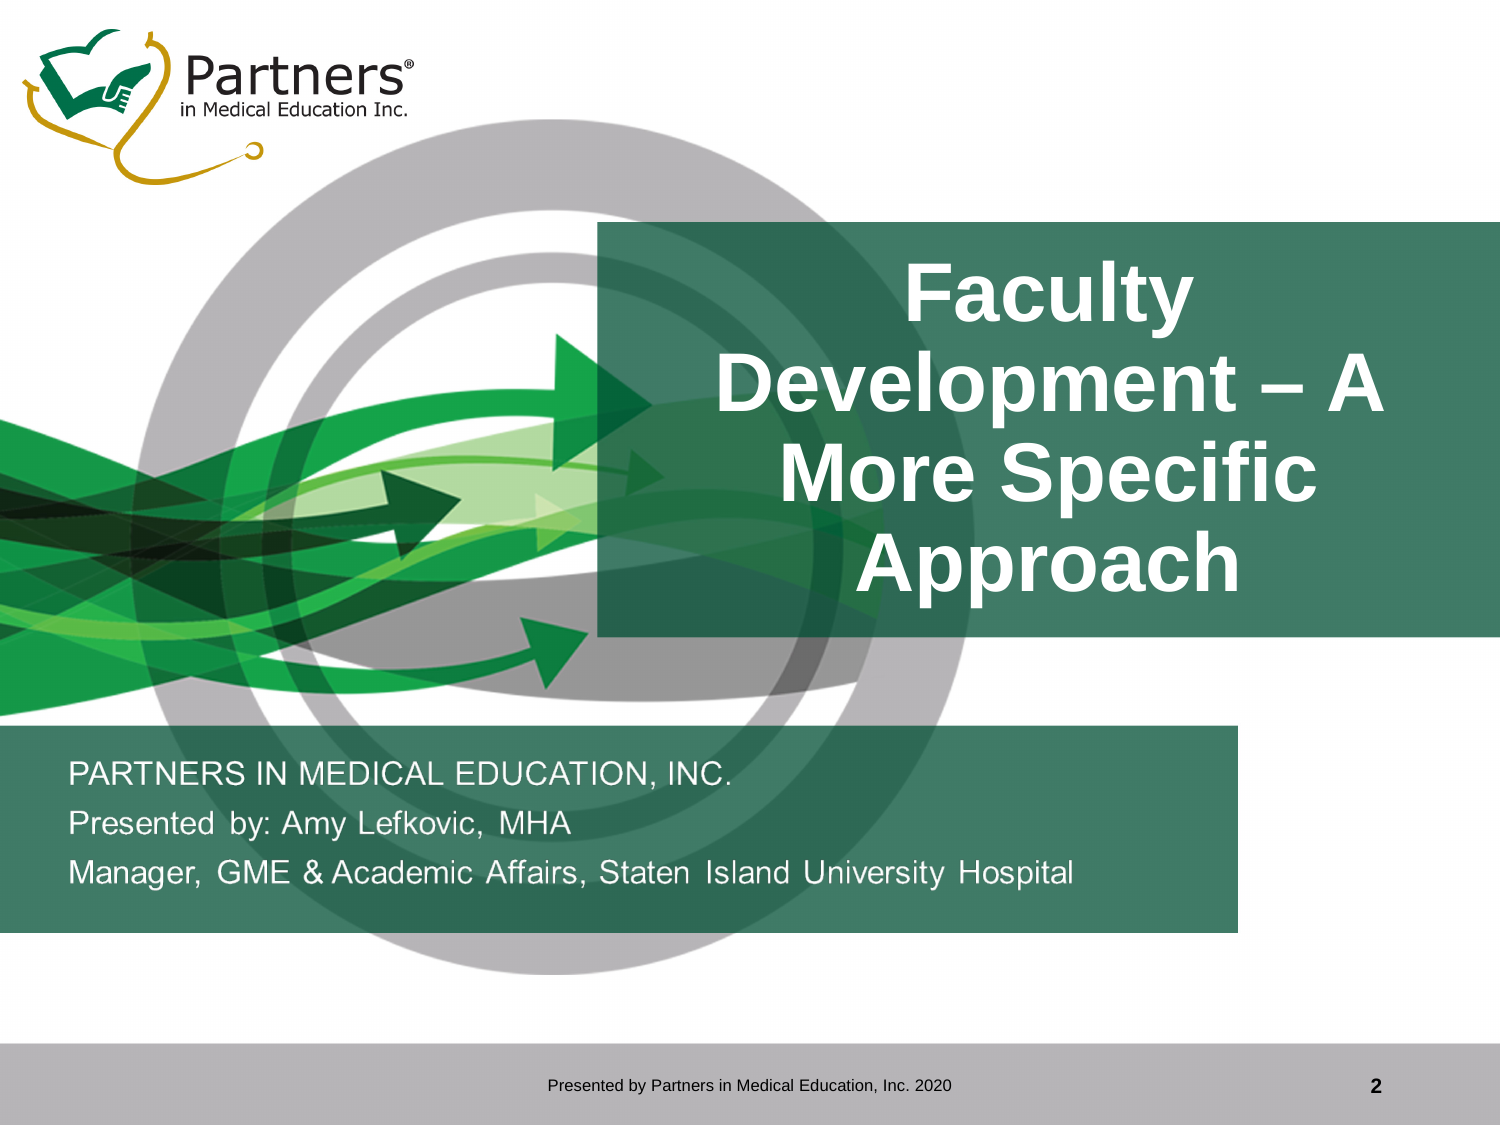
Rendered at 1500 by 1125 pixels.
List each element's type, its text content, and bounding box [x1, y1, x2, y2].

slide_number 2 [1059, 1055, 1397, 1116]
picture [0, 0, 1500, 1125]
footer Presented by Partners in Medical Education, Inc. 2020 [496, 1055, 1004, 1116]
title Faculty Development – A More Specific Approach [617, 233, 1481, 626]
